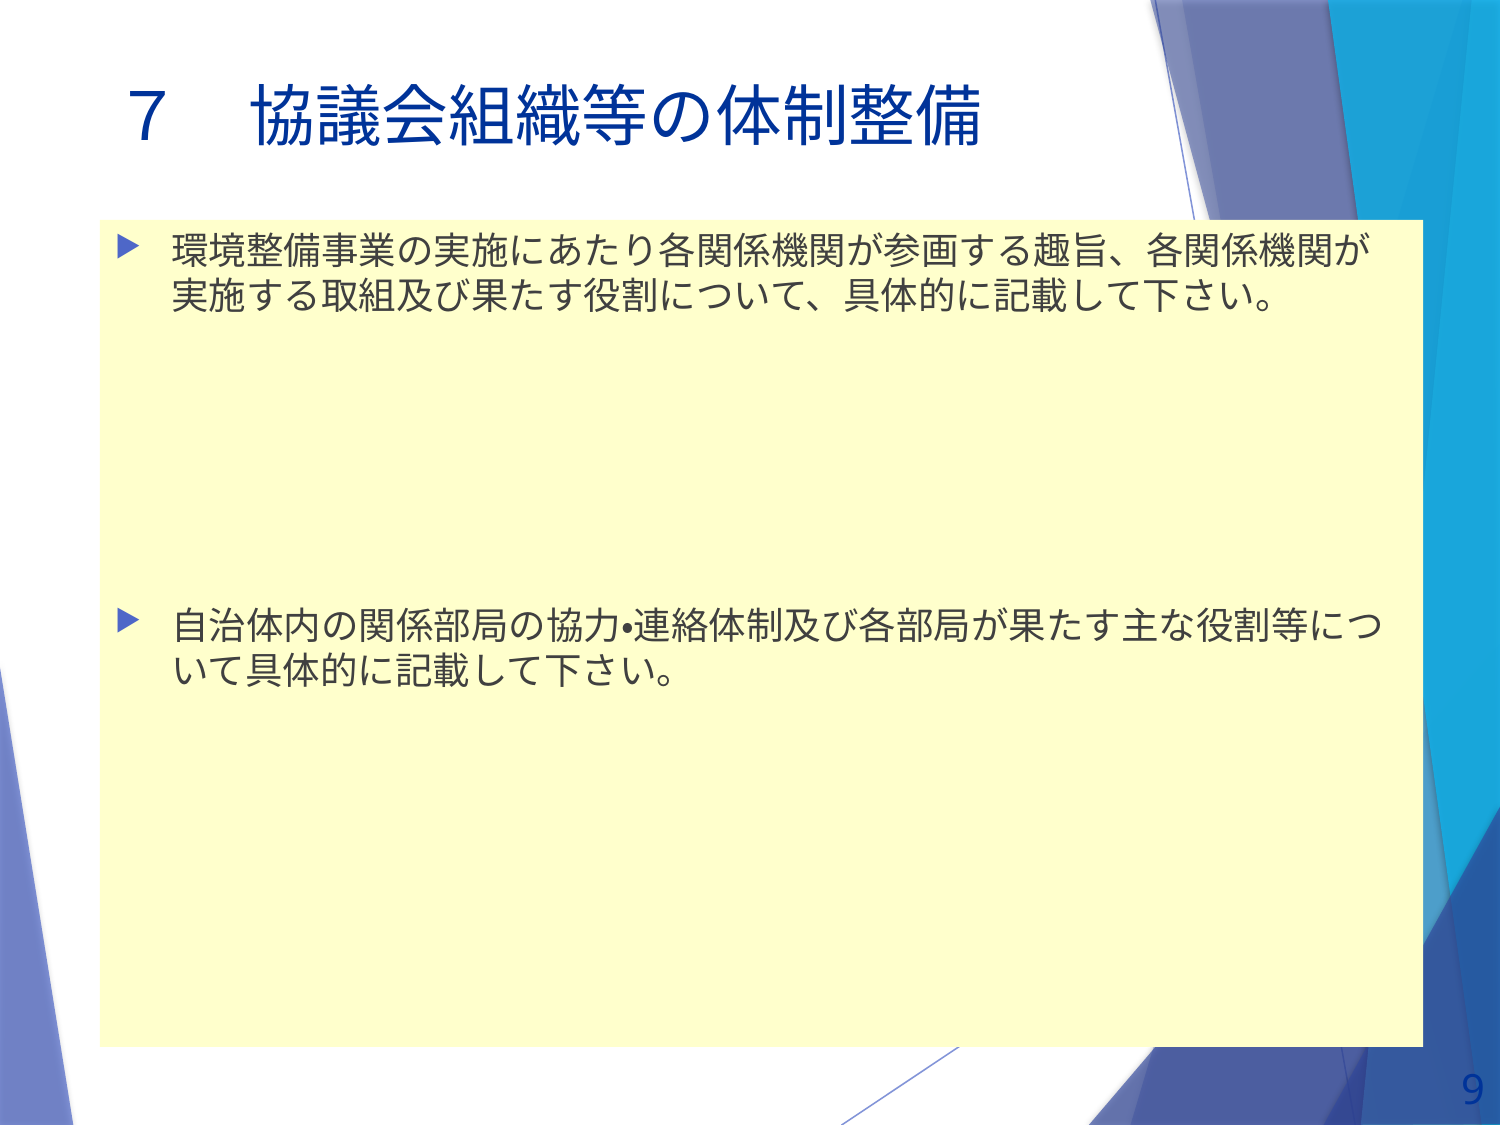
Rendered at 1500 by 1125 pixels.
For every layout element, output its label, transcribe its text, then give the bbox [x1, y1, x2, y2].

slide_number 8 [1415, 1061, 1500, 1122]
list 環境整備事業の実施にあたり各関係機関が参画する趣旨、各関係機関が実施する取組及び果たす役割について、具体的に記載して下さい。 自治体内の関係部局の協力・連絡体制及び各部局が果たす主な役割等について具体的に記載して下さい。 [99, 219, 1424, 1047]
title ７ 協議会組織等の体制整備 [99, 66, 1355, 173]
